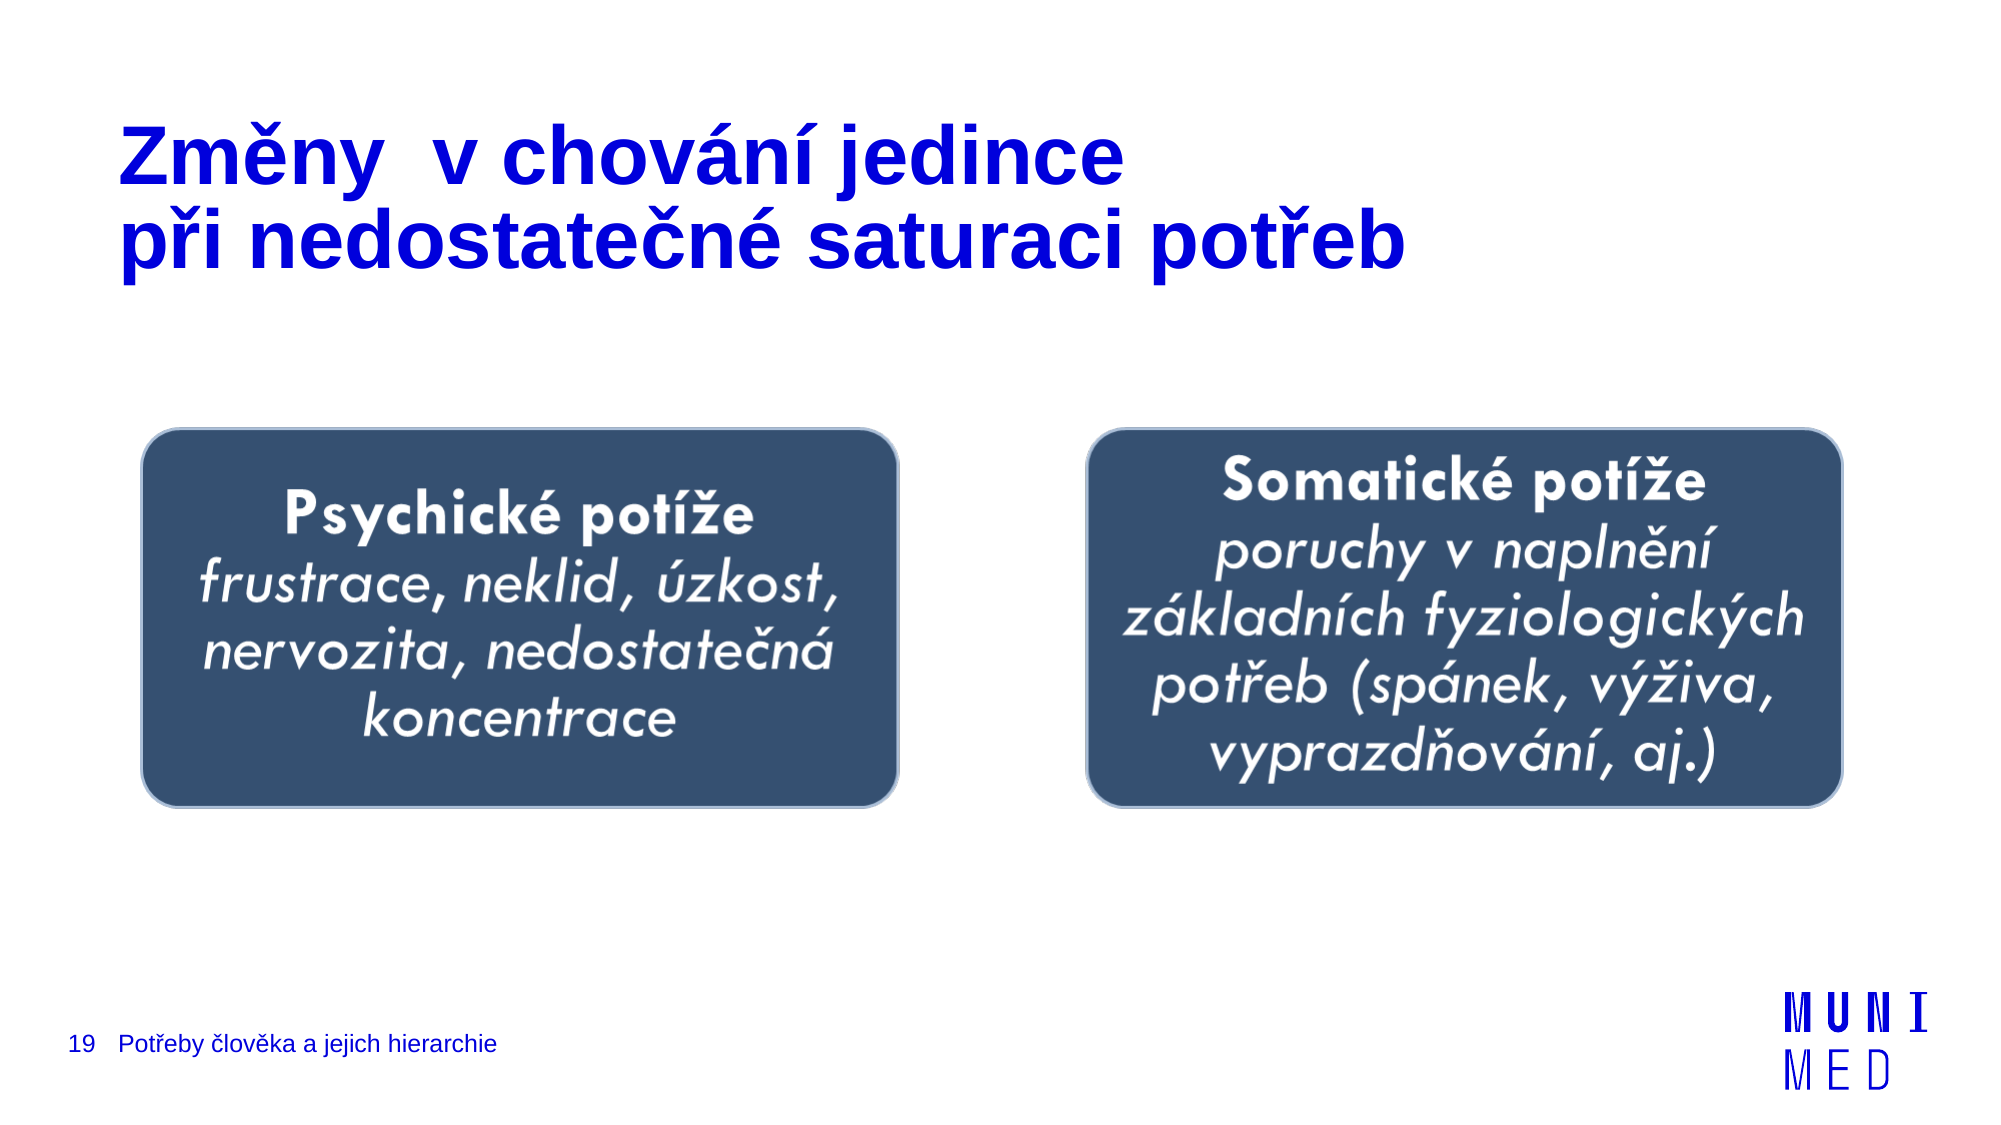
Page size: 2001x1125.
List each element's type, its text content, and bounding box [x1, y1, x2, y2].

footer Potřeby člověka a jejich hierarchie [118, 1021, 1418, 1063]
title Změny v chování jedince při nedostatečné saturaci potřeb [118, 118, 1883, 193]
slide_number 19 [67, 1021, 110, 1063]
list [140, 368, 1860, 866]
